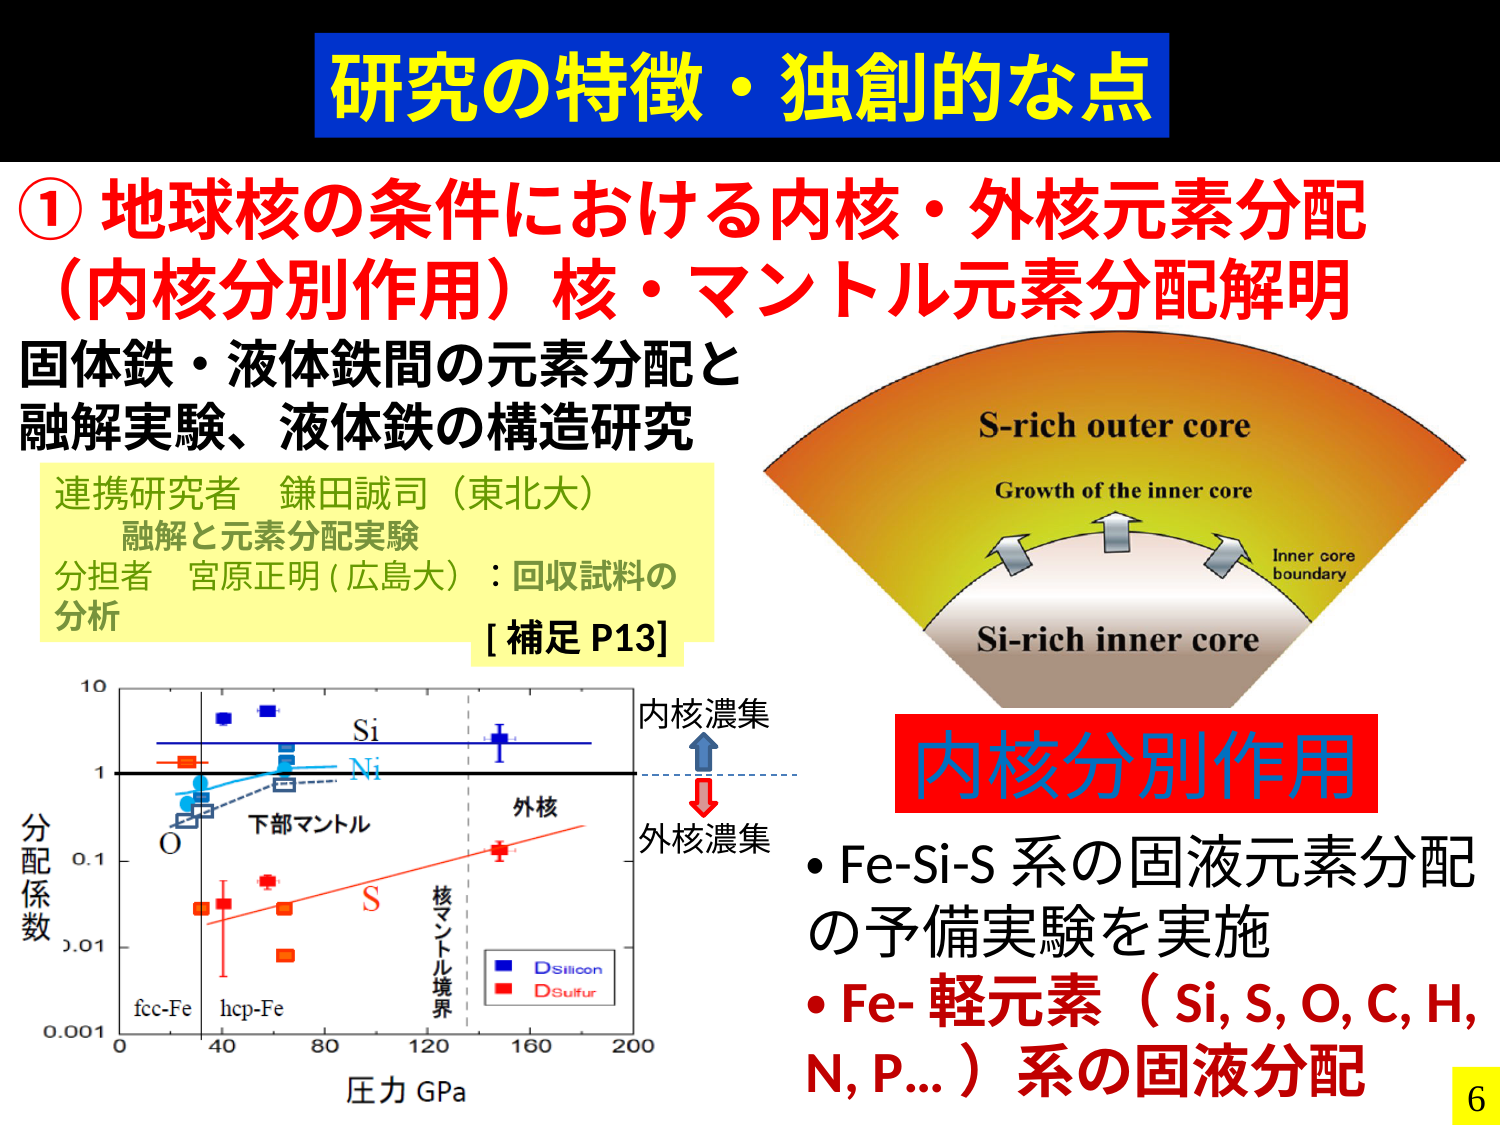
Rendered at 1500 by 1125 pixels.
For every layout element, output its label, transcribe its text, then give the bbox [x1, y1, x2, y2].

text_box 6 [1452, 1066, 1500, 1125]
text_box 内核濃集 [673, 685, 833, 740]
text_box [補足P13] [470, 601, 684, 667]
picture [738, 324, 1500, 716]
picture [17, 668, 667, 1113]
text_box [0, 0, 1500, 161]
text_box [689, 731, 719, 772]
text_box 研究の特徴・独創的な点 [314, 32, 1170, 138]
text_box 内核分別作用 [892, 724, 1381, 817]
text_box [688, 784, 719, 818]
text_box 連携研究者 鎌田誠司（東北大） 融解と元素分配実験 分担者 宮原正明(広島大）：回収試料の分析 [39, 462, 715, 643]
text_box 固体鉄・液体鉄間の元素分配と融解実験、液体鉄の構造研究 [4, 336, 733, 464]
text_box ・Fe-Si-S系の固液元素分配の予備実験を実施 ・Fe-軽元素（Si, S, O, C, H, N, P…）系の固液分配 [790, 817, 1497, 1112]
text_box ①地球核の条件における内核・外核元素分配（内核分別作用）核・マントル元素分配解明 [3, 161, 1497, 336]
text_box 外核濃集 [673, 810, 809, 866]
